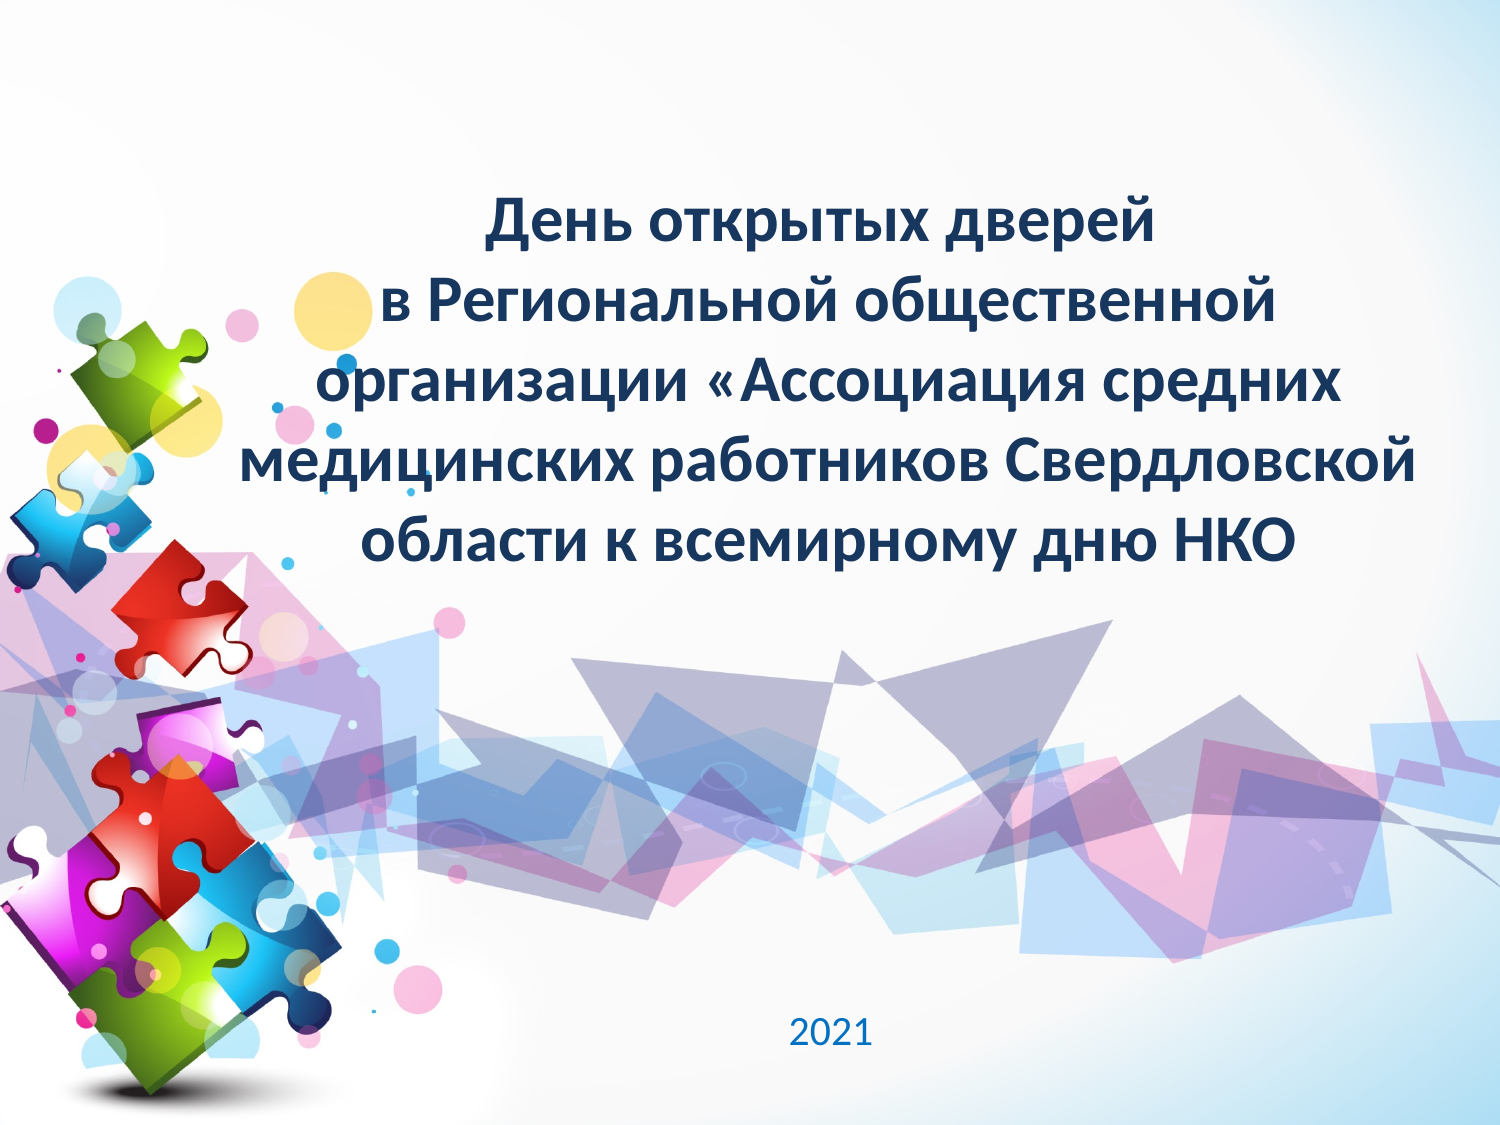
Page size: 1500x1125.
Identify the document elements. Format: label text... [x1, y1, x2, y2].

text_box 2021 [773, 996, 889, 1061]
picture [0, 0, 1500, 1125]
title День открытых дверей в Региональной общественной организации «Ассоциация средних медицинских работников Свердловской области к всемирному дню НКО [187, 117, 1471, 633]
